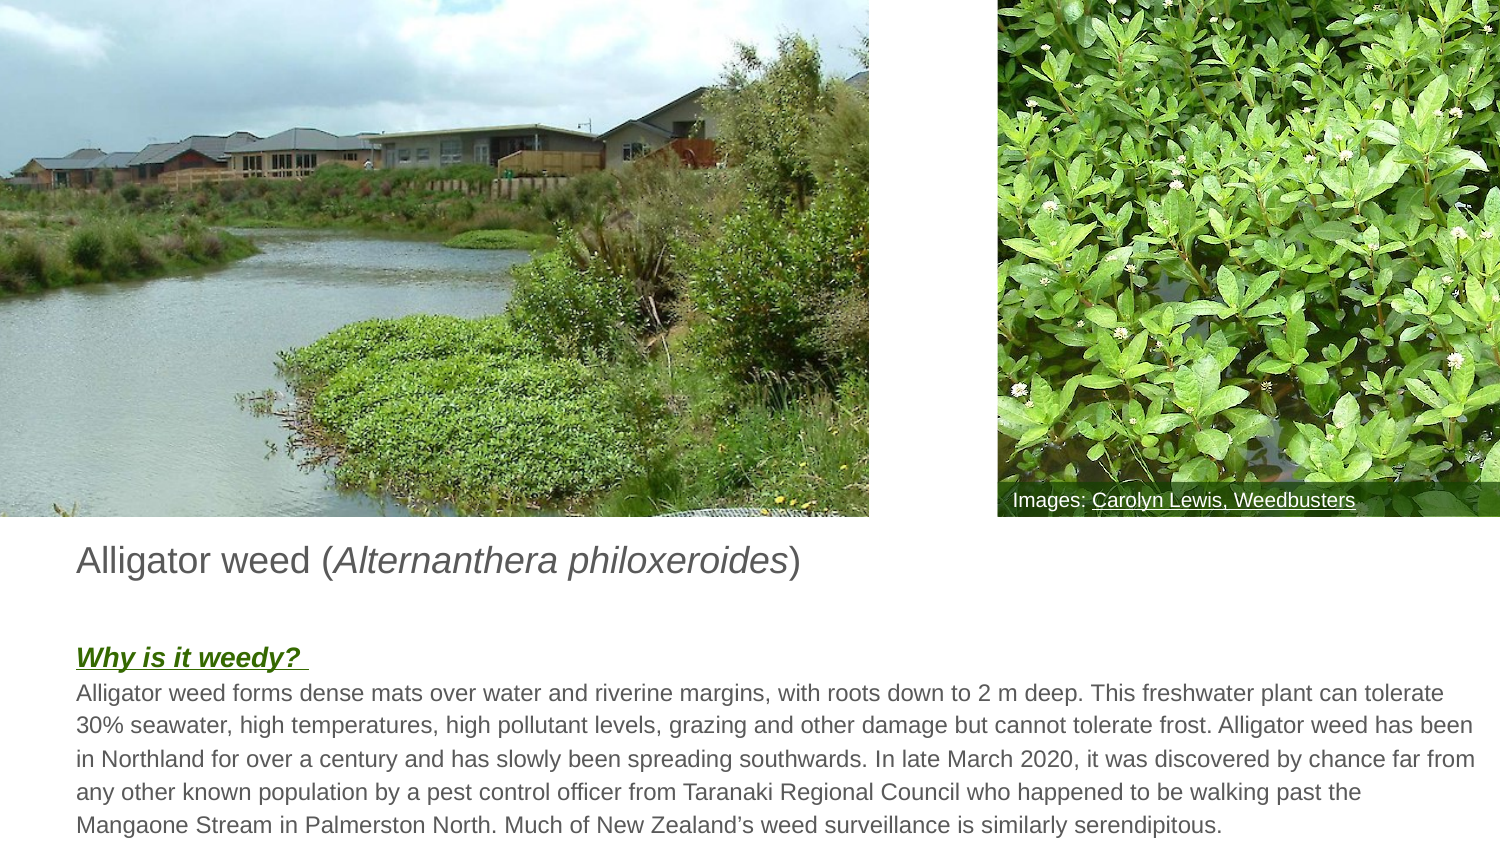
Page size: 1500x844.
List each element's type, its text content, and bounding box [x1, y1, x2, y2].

picture [0, 0, 870, 517]
text_box Why is it weedy? Alligator weed forms dense mats over water and riverine margins, with roots down to 2 m deep. This freshwater plant can tolerate 30% seawater, high temperatures, high pollutant levels, grazing and other damage but cannot tolerate frost. Alligator weed has been in Northland for over a century and has slowly been spreading southwards. In late March 2020, it was discovered by chance far from any other known population by a pest control officer from Taranaki Regional Council who happened to be walking past the Mangaone Stream in Palmerston North. Much of New Zealand’s weed surveillance is similarly serendipitous. [61, 602, 1492, 844]
list Alligator weed (Alternanthera philoxeroides) [61, 508, 1046, 602]
picture [997, 0, 1500, 517]
